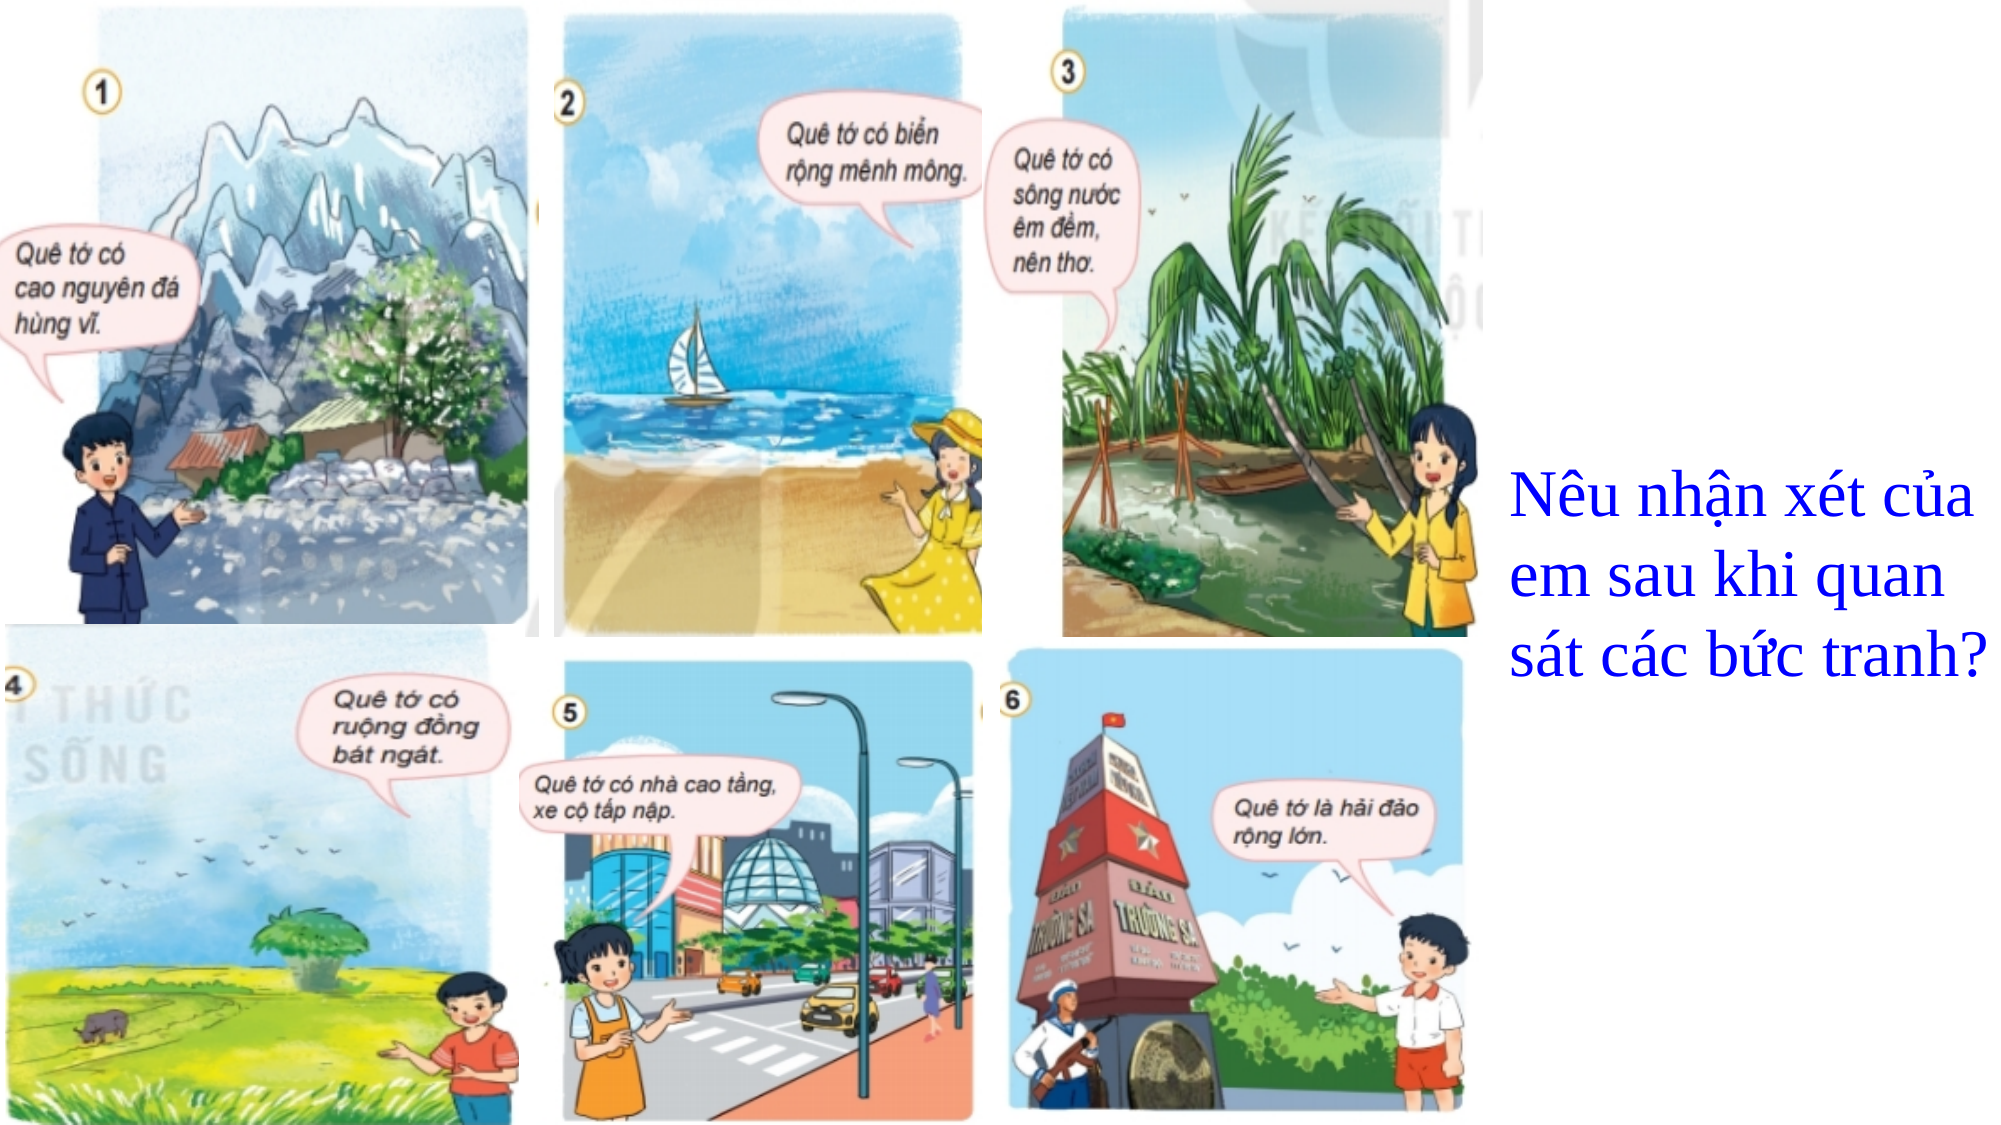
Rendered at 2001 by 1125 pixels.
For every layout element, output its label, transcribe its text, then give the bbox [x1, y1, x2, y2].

picture [0, 0, 1483, 1125]
text_box Nêu nhận xét của em sau khi quan sát các bức tranh? [1494, 442, 2000, 698]
